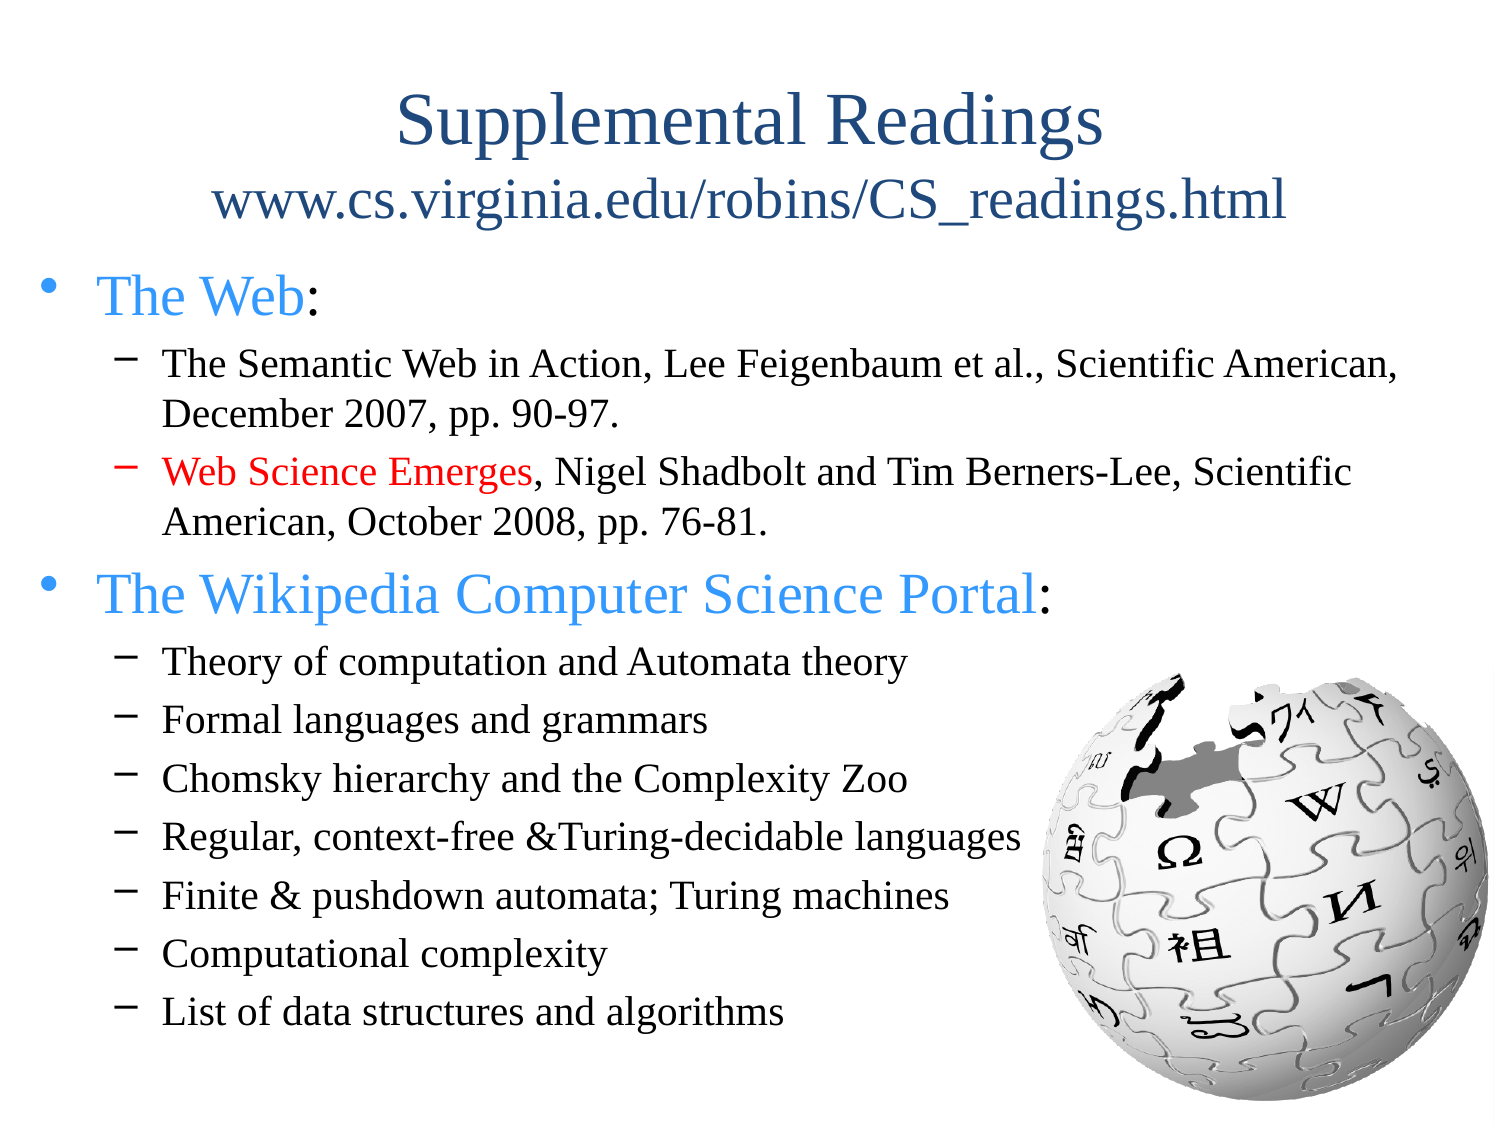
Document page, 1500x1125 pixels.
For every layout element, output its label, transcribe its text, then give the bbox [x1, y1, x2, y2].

text_box Supplemental Readings www.cs.virginia.edu/robins/CS_readings.html [0, 62, 1500, 188]
picture [1037, 668, 1494, 1125]
text_box The Web: The Semantic Web in Action, Lee Feigenbaum et al., Scientific American, December 2007, pp. 90-97. Web Science Emerges, Nigel Shadbolt and Tim Berners-Lee, Scientific American, October 2008, pp. 76-81. The Wikipedia Computer Science Portal: Theory of computation and Automata theory Formal languages and grammars Chomsky hierarchy and the Complexity Zoo Regular, context-free &Turing-decidable languages Finite & pushdown automata; Turing machines Computational complexity List of data structures and algorithms [24, 249, 1463, 1075]
